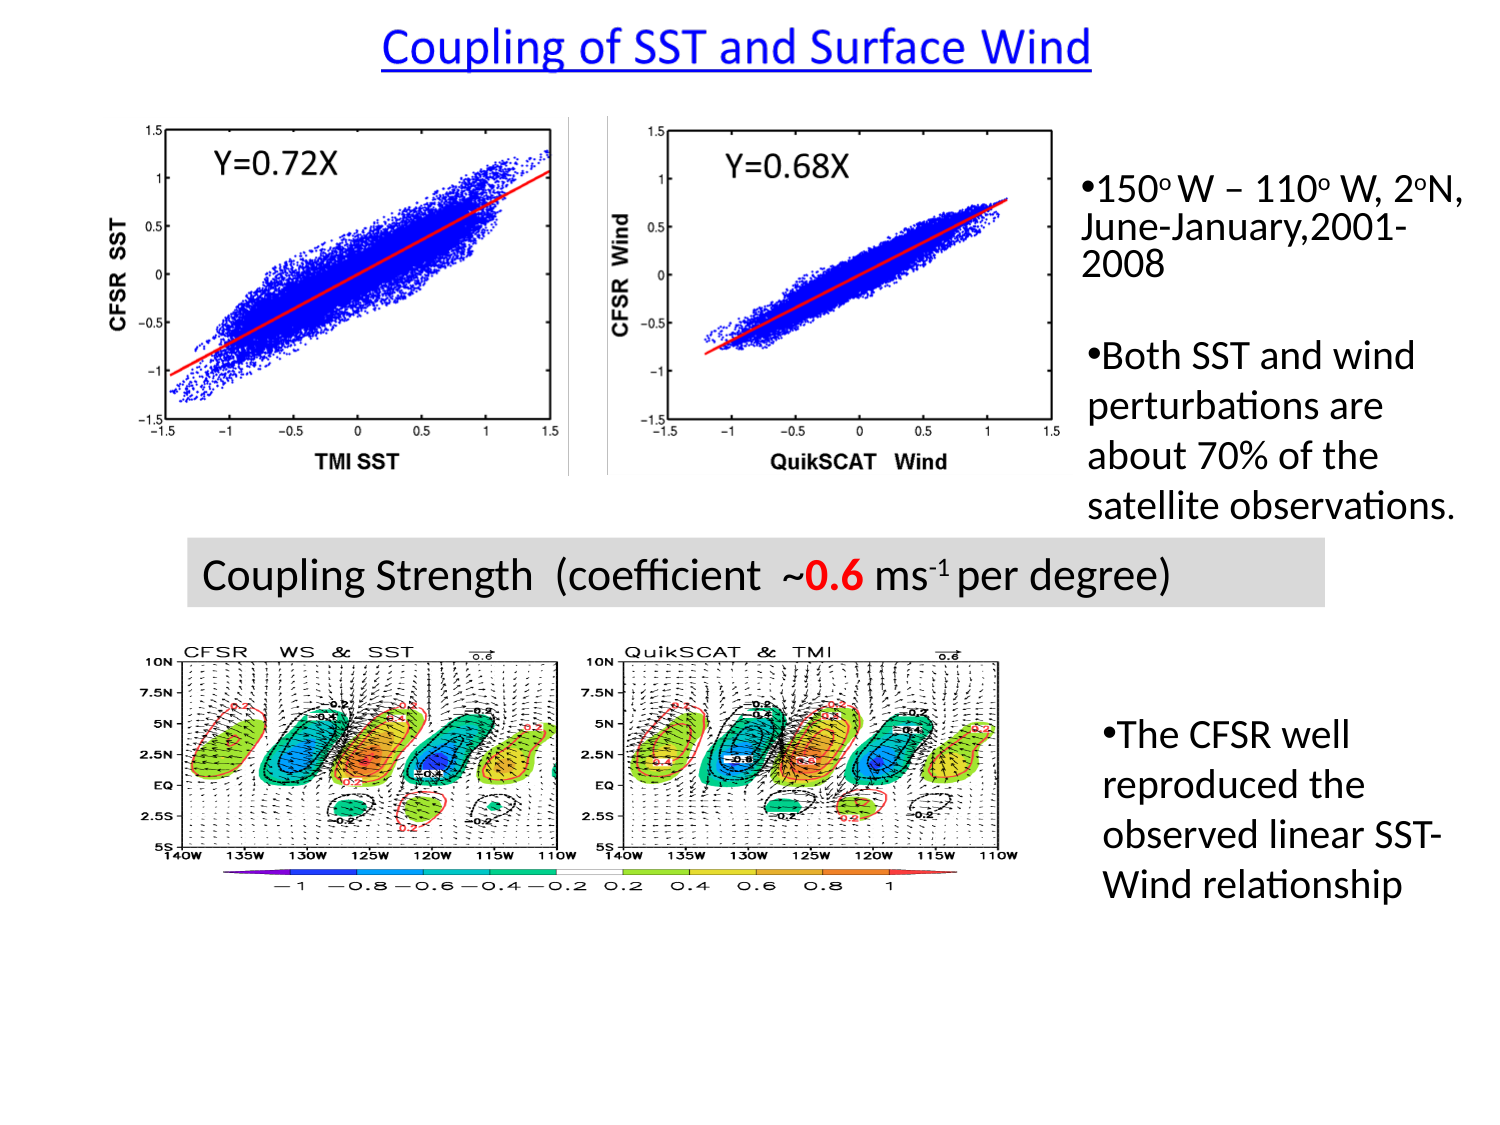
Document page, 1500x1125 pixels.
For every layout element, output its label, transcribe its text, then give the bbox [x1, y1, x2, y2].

text_box Coupling Strength (coefficient ~0.6 ms-1 per degree) [836, 537, 1325, 608]
text_box 150o W – 110o W, 2oN, June-January,2001-2008 [1078, 166, 1500, 294]
text_box Coupling Strength (coefficient ~0.6 ms-1 per degree) [187, 537, 343, 608]
picture [88, 116, 1092, 1125]
text_box Both SST and wind perturbations are about 70% of the satellite observations. [1072, 320, 1475, 536]
picture [349, 0, 1230, 110]
text_box The CFSR well reproduced the observed linear SST-Wind relationship [1093, 699, 1475, 915]
